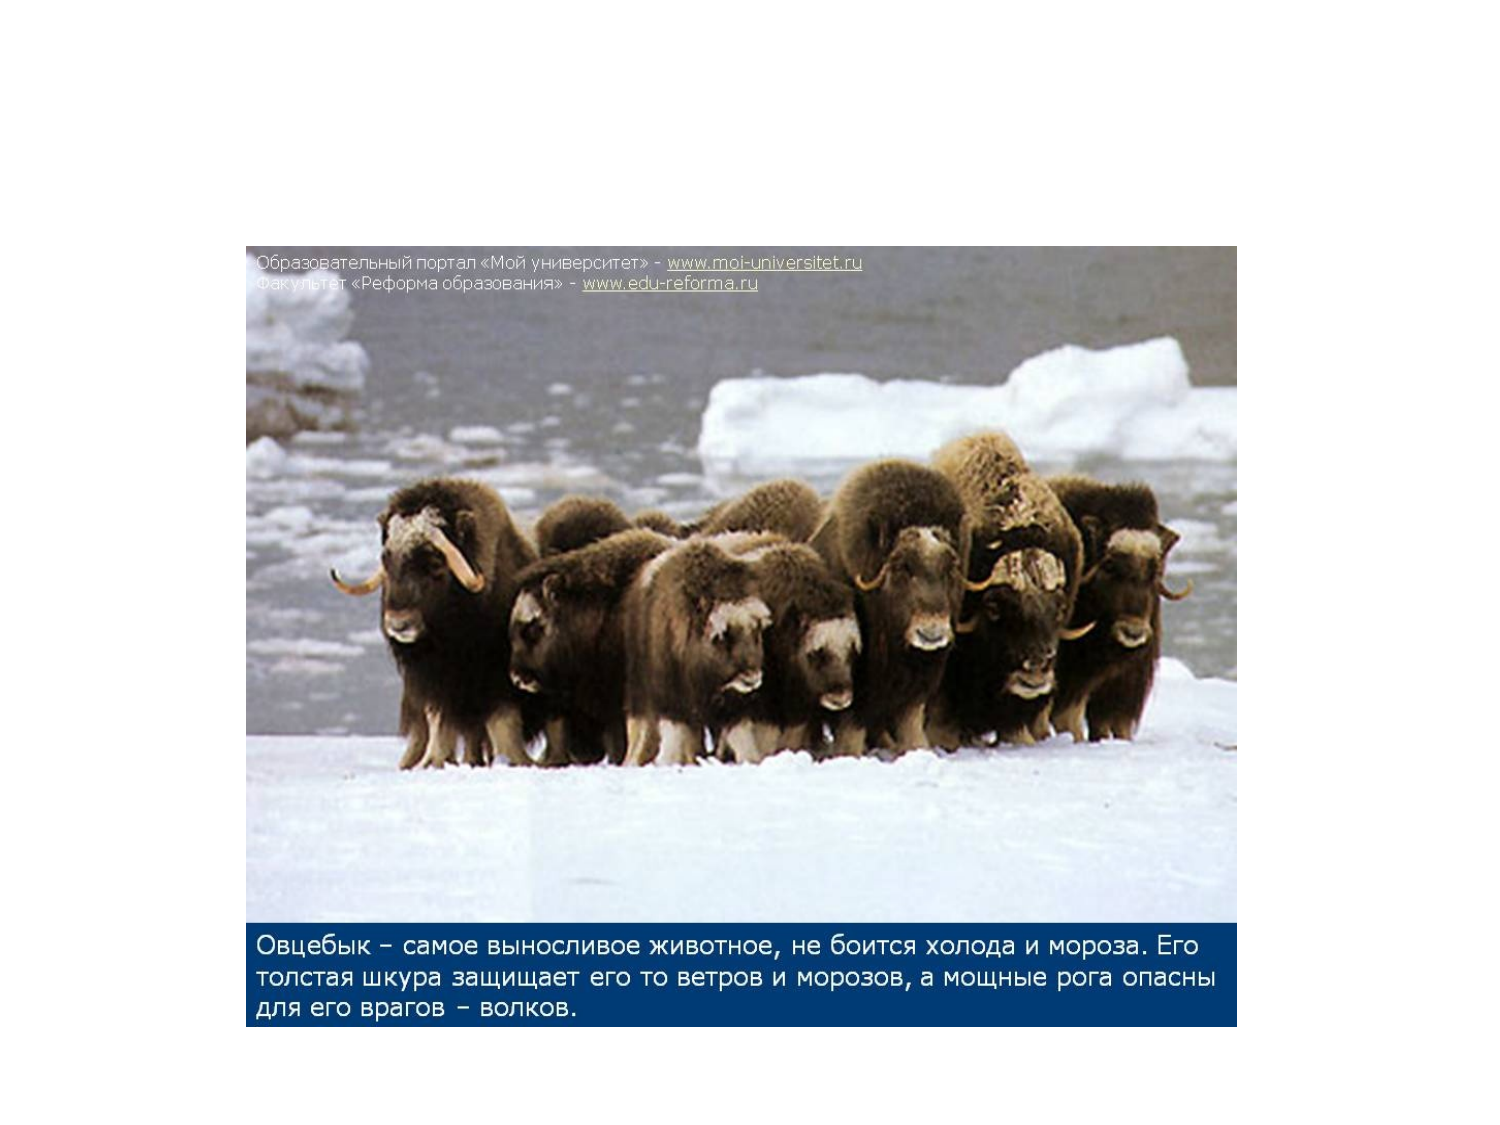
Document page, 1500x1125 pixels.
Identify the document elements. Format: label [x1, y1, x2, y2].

picture [245, 245, 1237, 1027]
